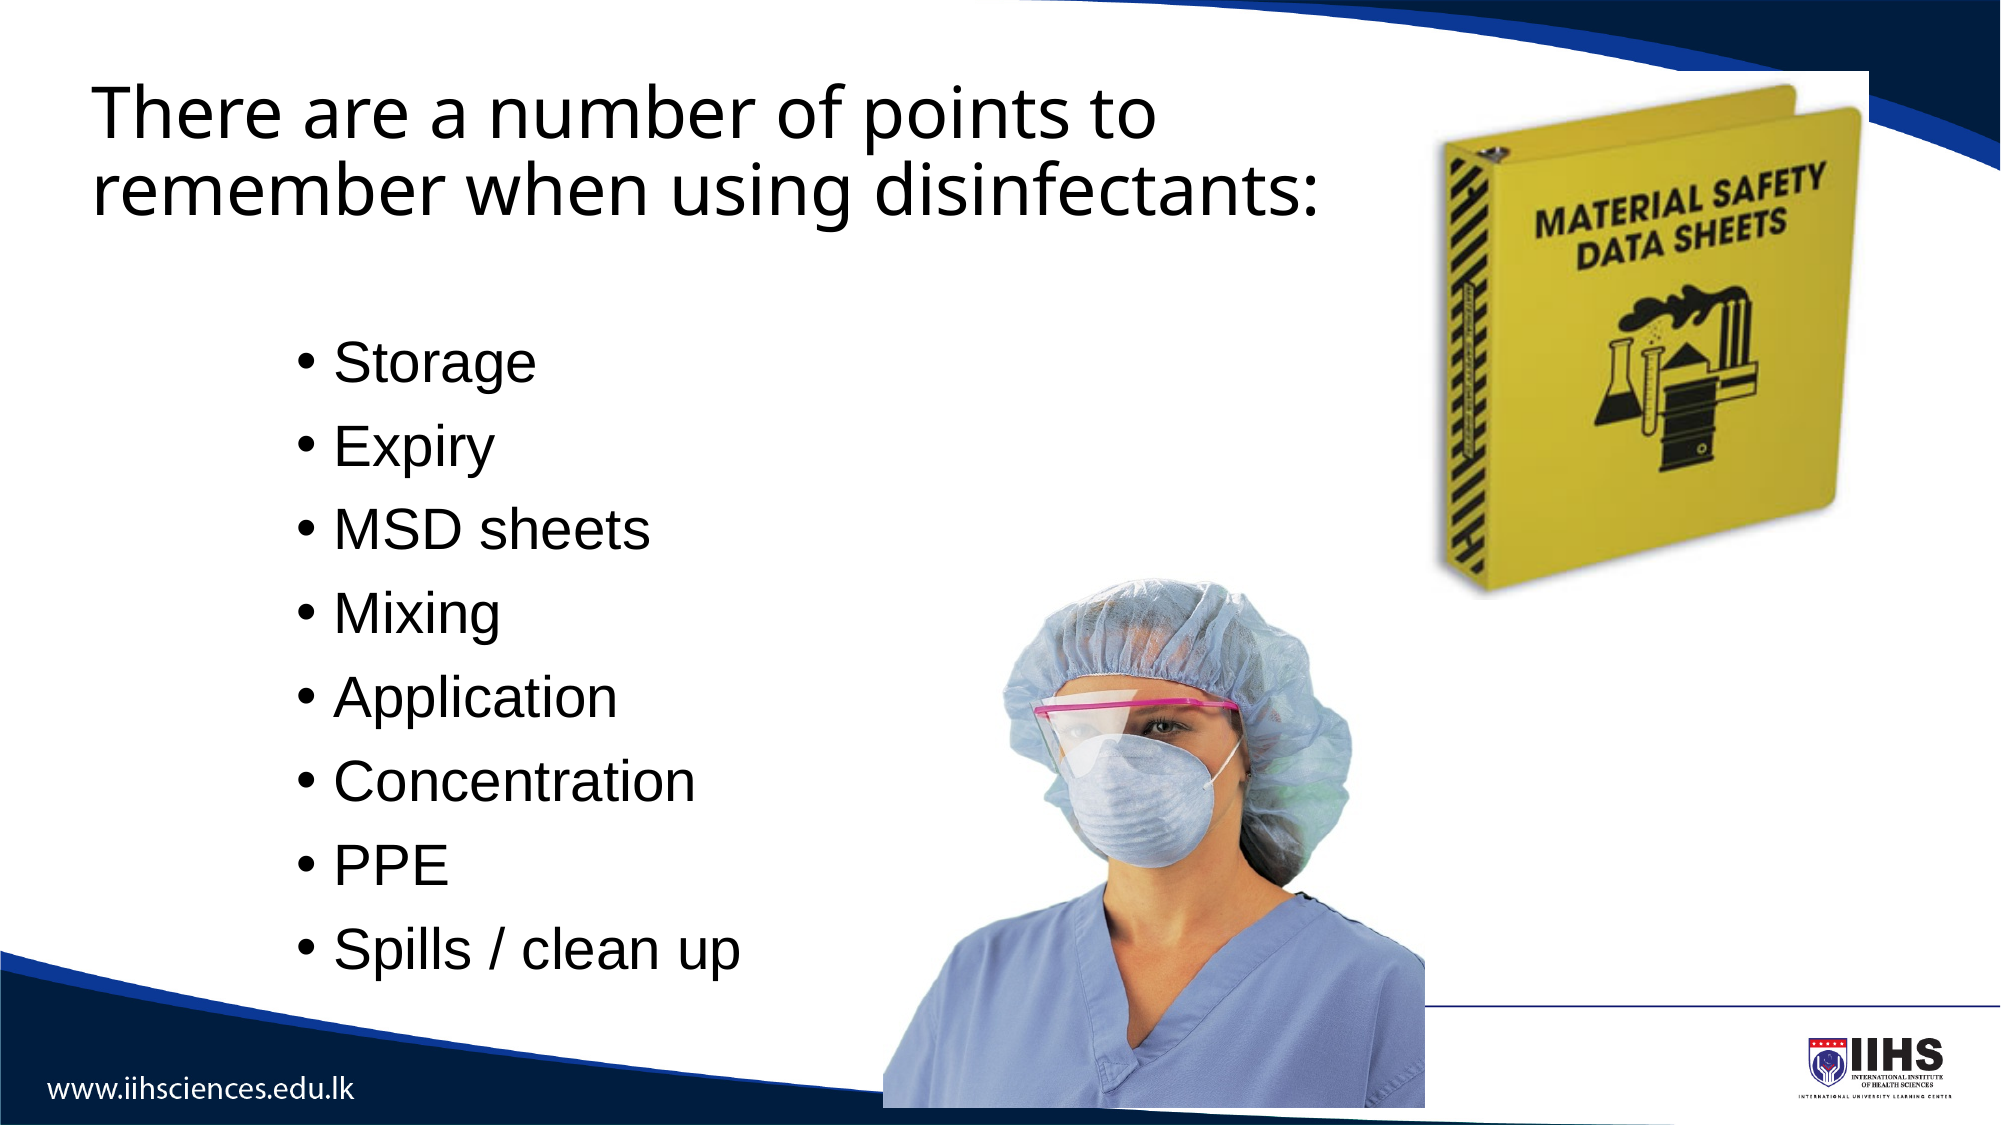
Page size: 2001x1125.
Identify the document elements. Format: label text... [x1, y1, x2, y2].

picture [0, 0, 2001, 1125]
list Storage Expiry MSD sheets Mixing Application Concentration PPE Spills / clean up [281, 233, 807, 1059]
title There are a number of points to remember when using disinfectants: [76, 45, 1479, 263]
